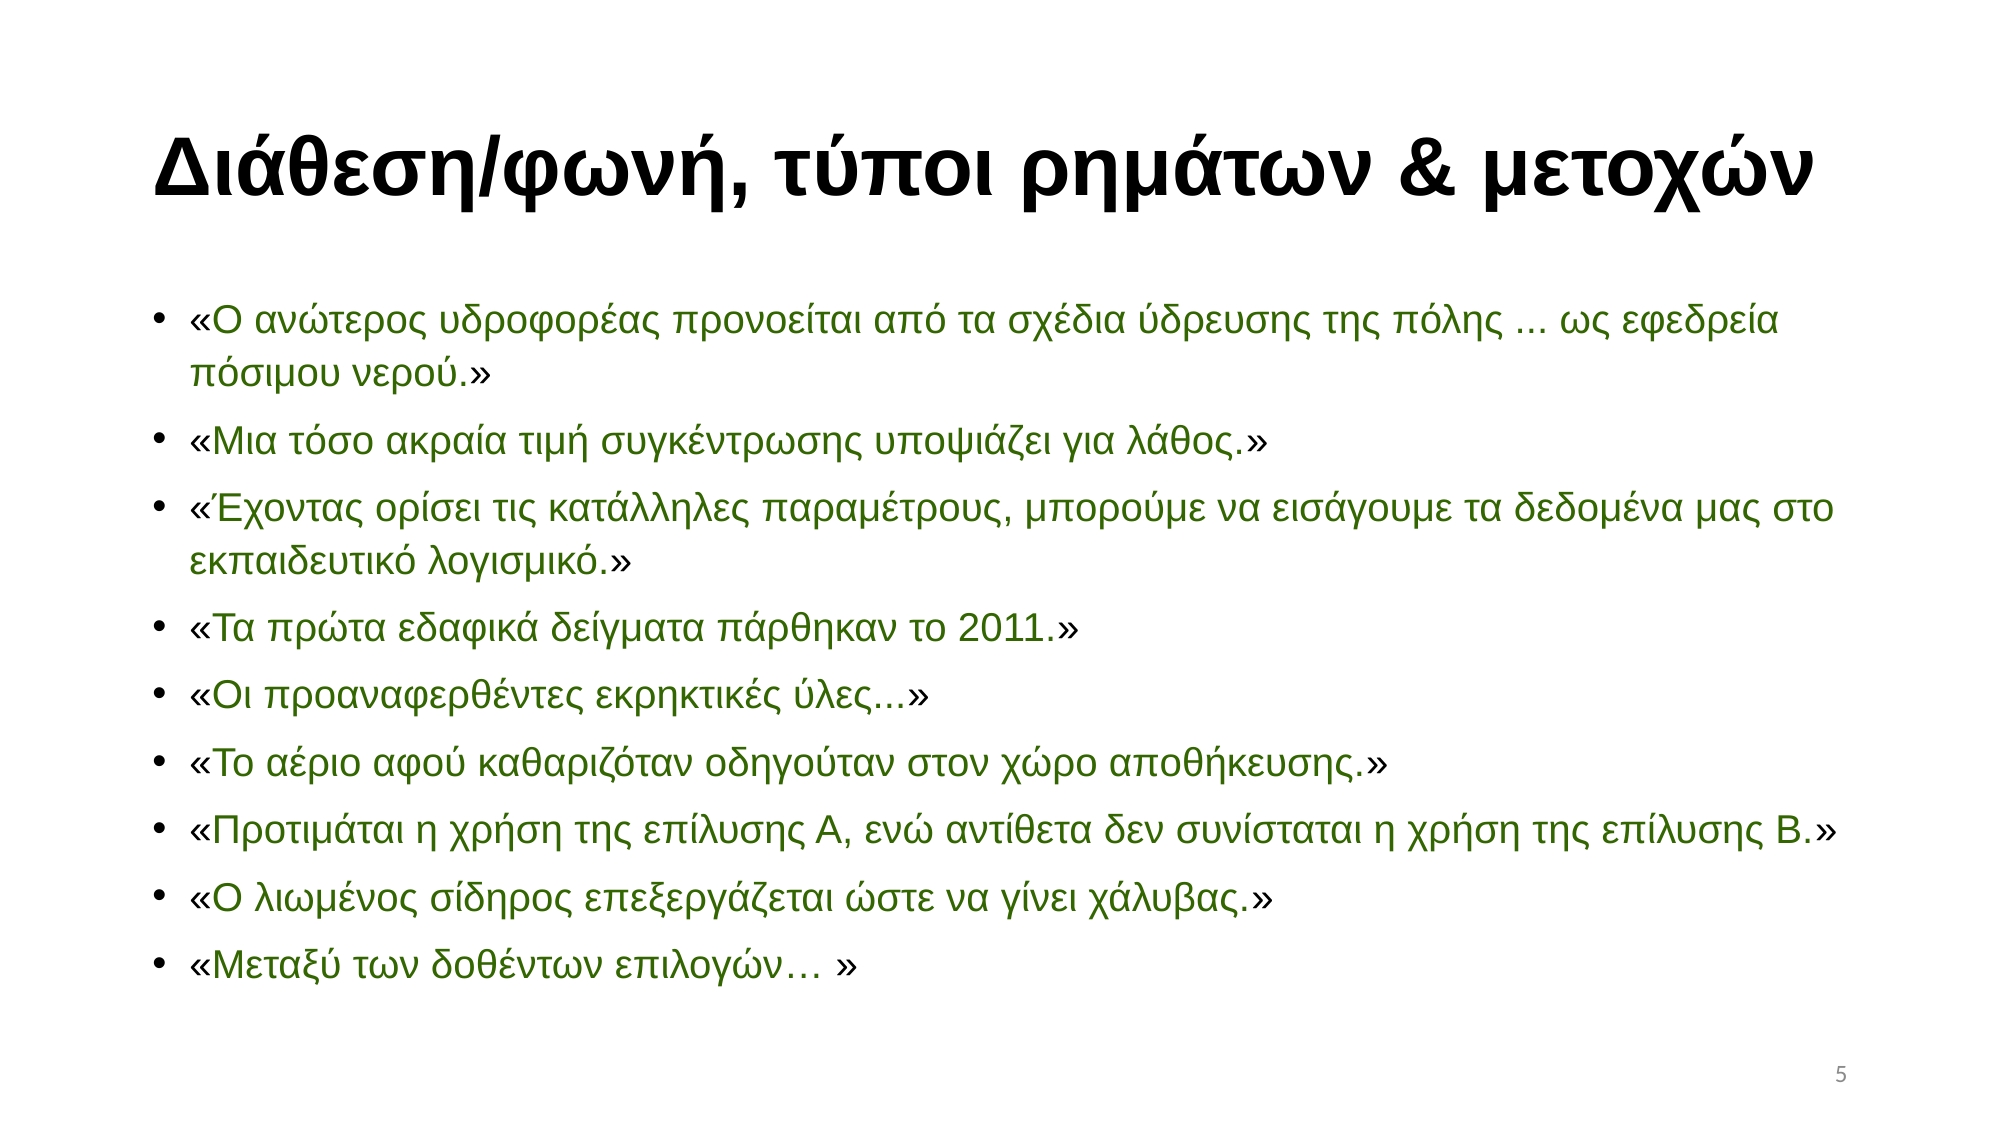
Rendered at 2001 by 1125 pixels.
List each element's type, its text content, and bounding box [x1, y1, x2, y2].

title Διάθεση/φωνή, τύποι ρημάτων & μετοχών [137, 59, 1863, 278]
list «Ο ανώτερος υδροφορέας προνοείται από τα σχέδια ύδρευσης της πόλης ... ως εφεδρεία πόσιμου νερού.» «Μια τόσο ακραία τιμή συγκέντρωσης υποψιάζει για λάθος.» «Έχοντας ορίσει τις κατάλληλες παραμέτρους, μπορούμε να εισάγουμε τα δεδομένα μας στο εκπαιδευτικό λογισμικό.» «Τα πρώτα εδαφικά δείγματα πάρθηκαν το 2011.» «Oι προαναφερθέντες εκρηκτικές ύλες...» «To αέριο αφού καθαριζόταν οδηγούταν στον χώρο αποθήκευσης.» «Προτιμάται η χρήση της επίλυσης Α, ενώ αντίθετα δεν συνίσταται η χρήση της επίλυσης Β.» «Ο λιωμένος σίδηρος επεξεργάζεται ώστε να γίνει χάλυβας.» «Μεταξύ των δοθέντων επιλογών… » [137, 281, 1863, 1039]
slide_number 5 [1412, 1042, 1863, 1103]
